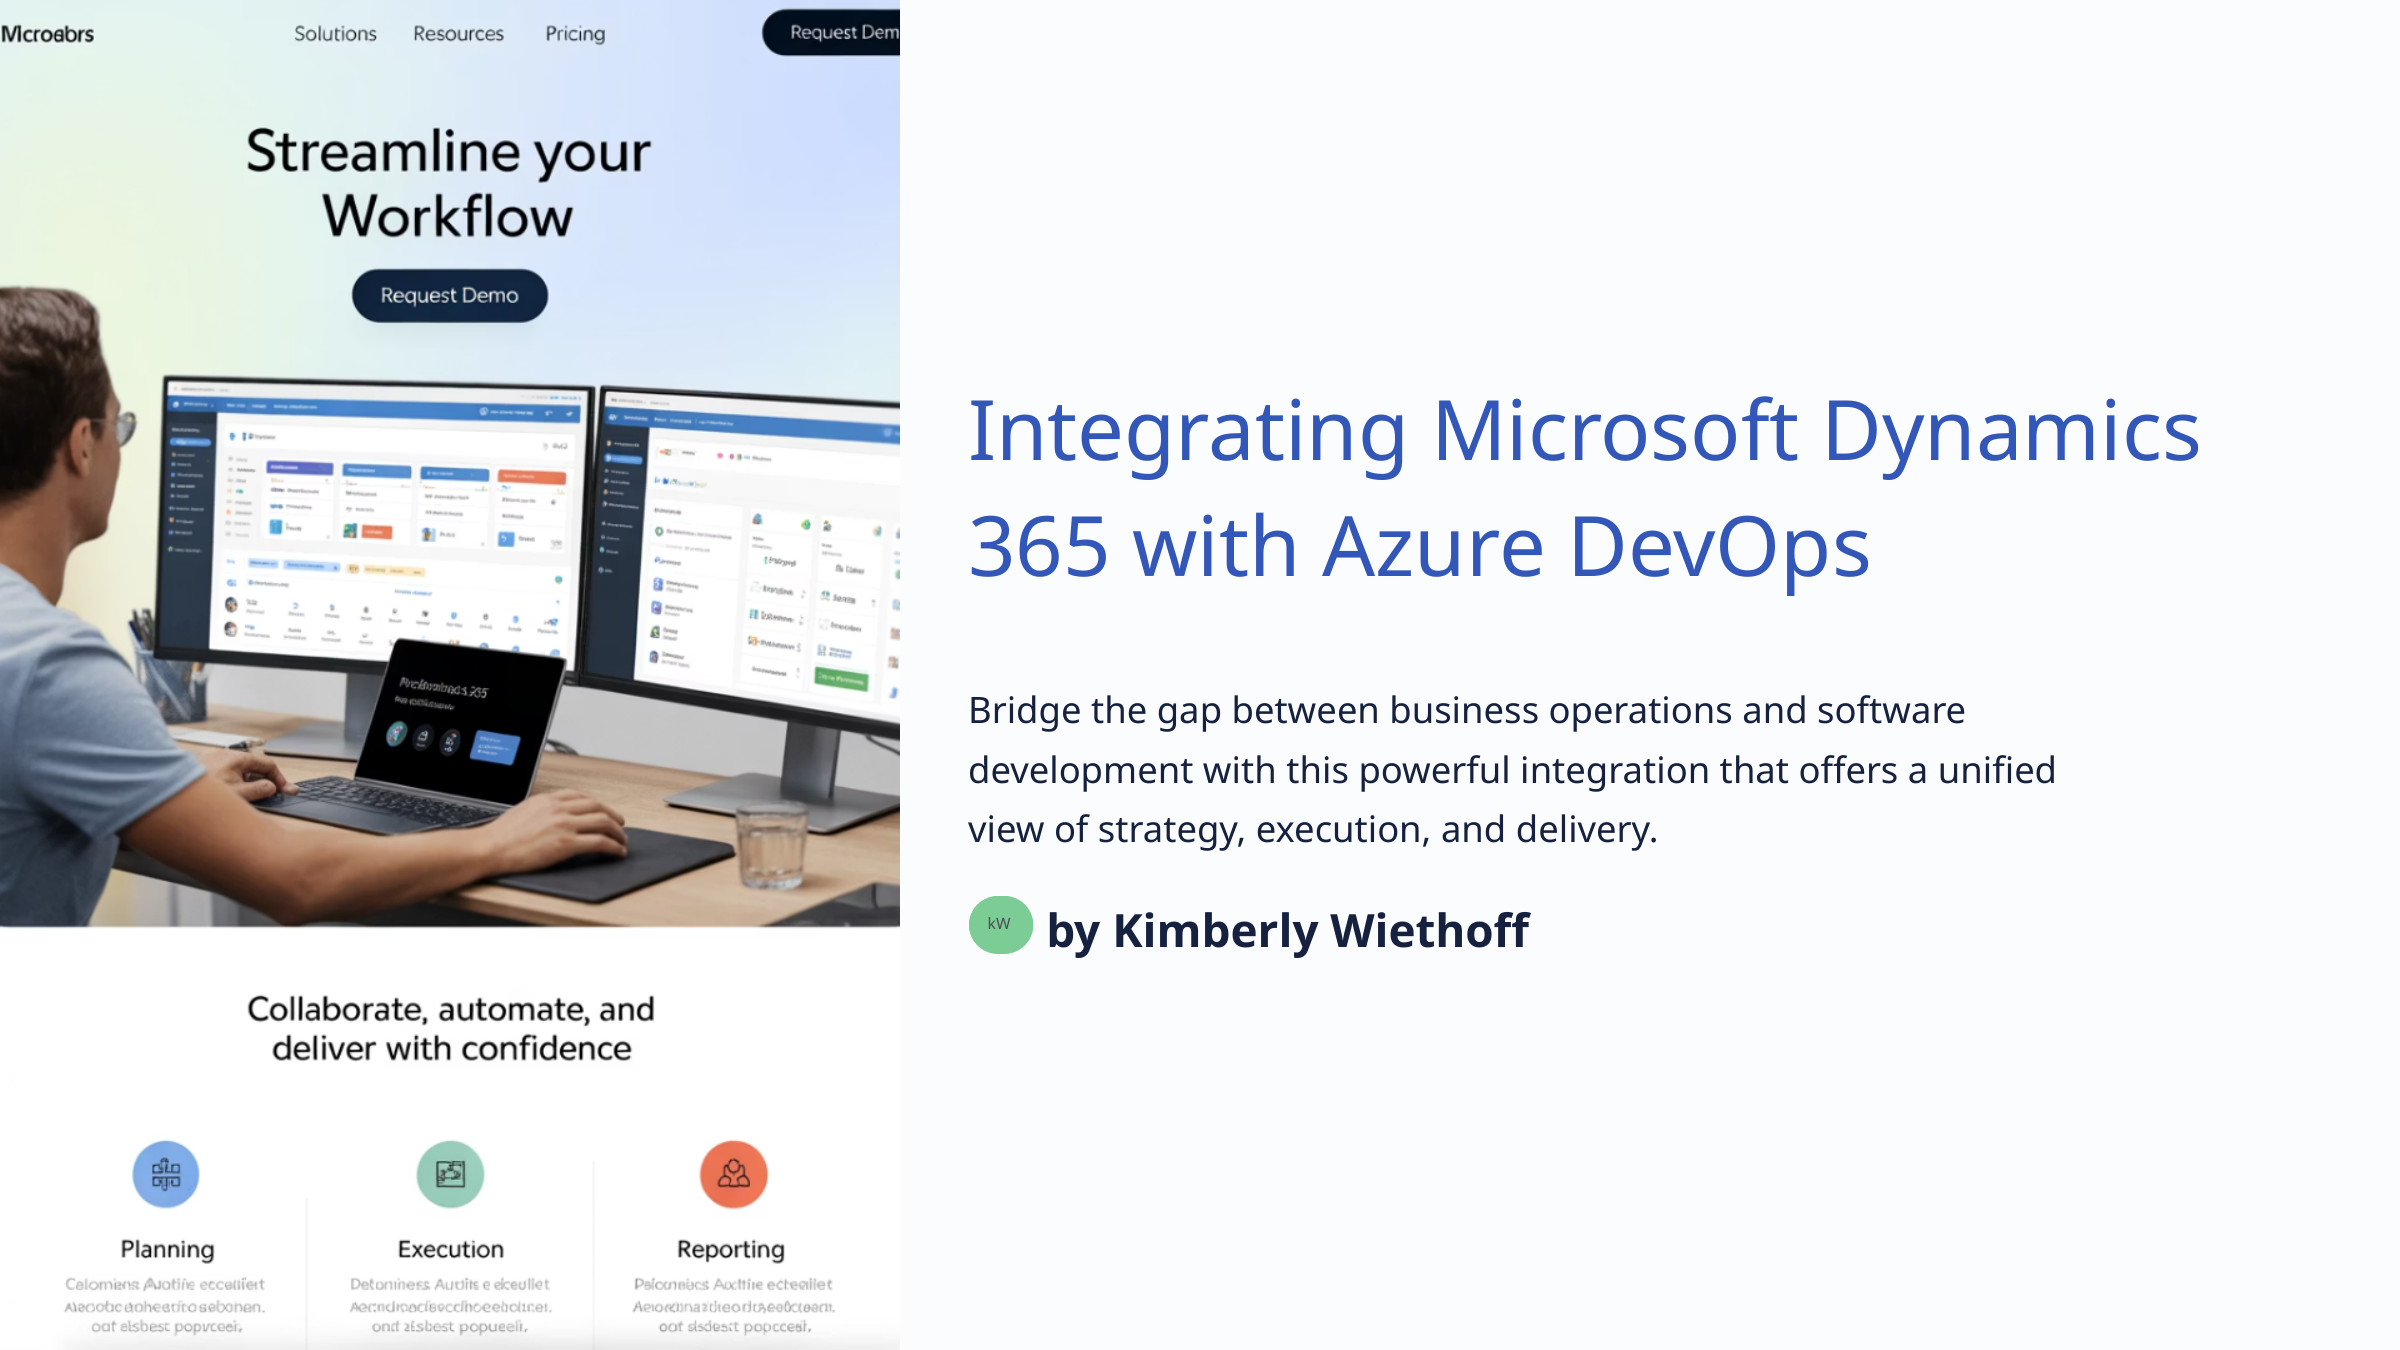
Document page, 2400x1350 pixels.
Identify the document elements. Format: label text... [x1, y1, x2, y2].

text_box Bridge the gap between business operations and software development with this powerful integration that offers a unified view of strategy, execution, and delivery. [968, 671, 2076, 851]
text_box kW [985, 917, 1013, 933]
text_box Integrating Microsoft Dynamics 365 with Azure DevOps [968, 361, 2340, 711]
text_box by Kimberly Wiethoff [1046, 892, 1526, 958]
text_box [968, 895, 1035, 955]
picture [0, 0, 900, 1350]
